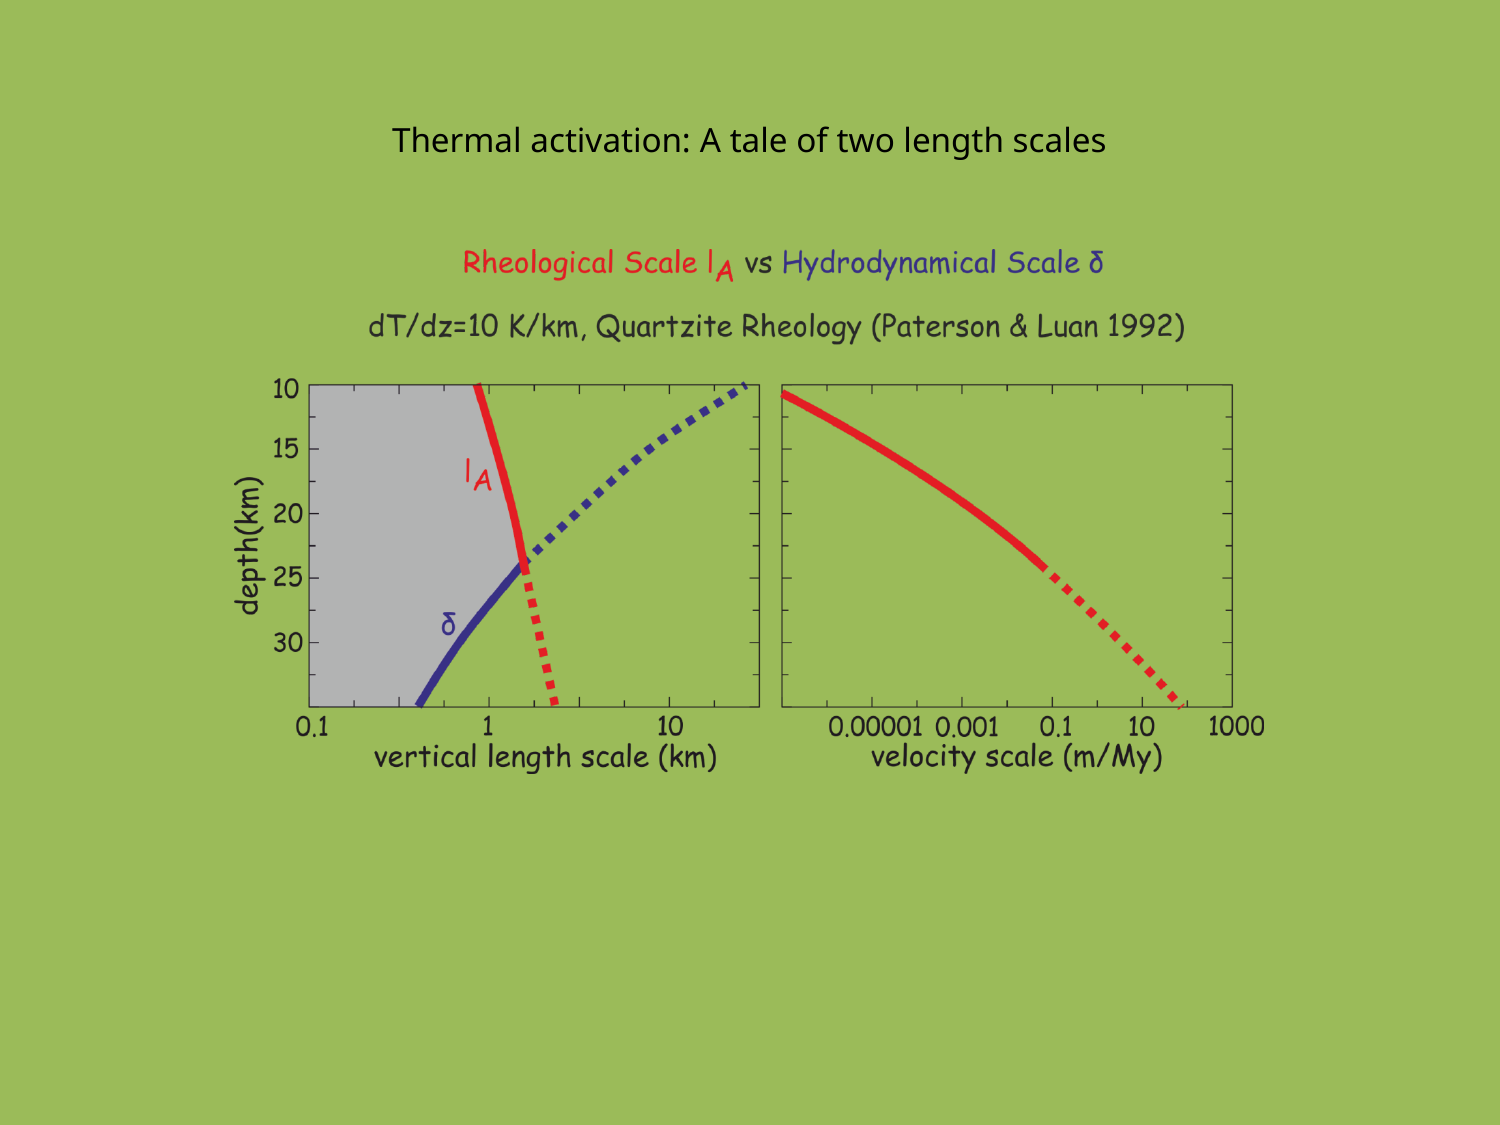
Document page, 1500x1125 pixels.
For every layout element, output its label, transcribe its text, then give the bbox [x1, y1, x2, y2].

title Thermal activation: A tale of two length scales [75, 45, 1425, 233]
picture [234, 249, 1265, 774]
